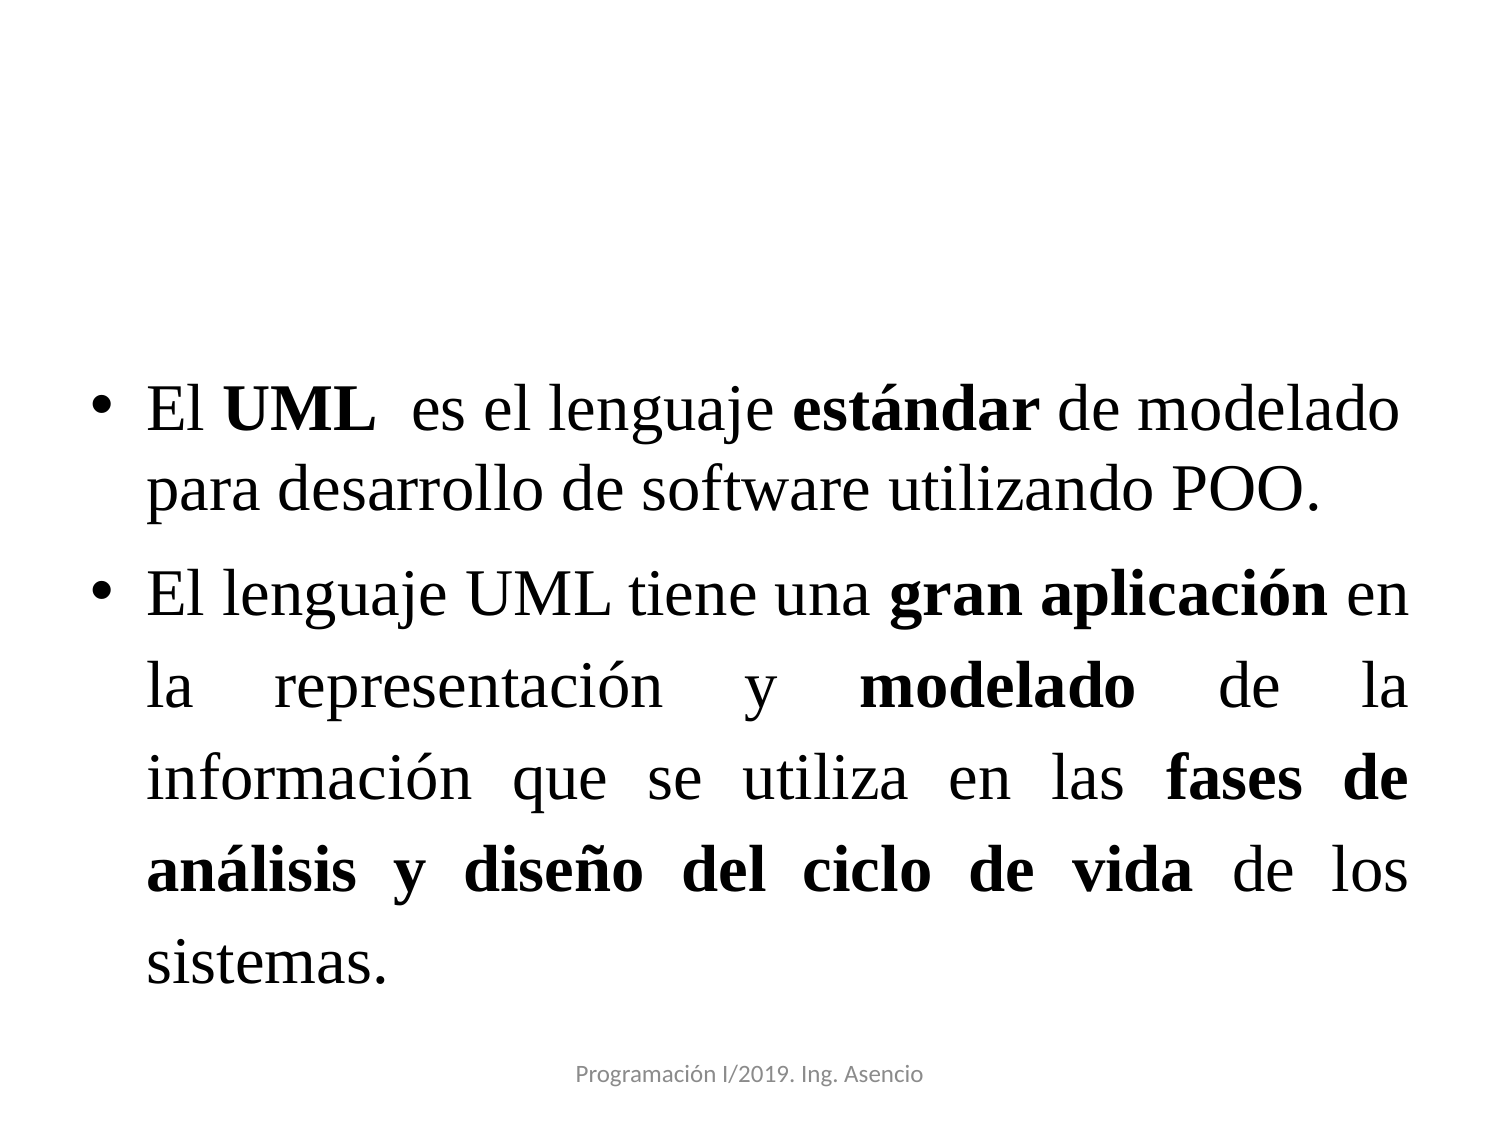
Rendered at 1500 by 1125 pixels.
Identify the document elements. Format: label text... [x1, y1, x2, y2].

footer Programación I/2019. Ing. Asencio [512, 1042, 988, 1103]
list El UML es el lenguaje estándar de modelado para desarrollo de software utilizando POO. El lenguaje UML tiene una gran aplicación en la representación y modelado de la información que se utiliza en las fases de análisis y diseño del ciclo de vida de los sistemas. [75, 262, 1425, 1005]
